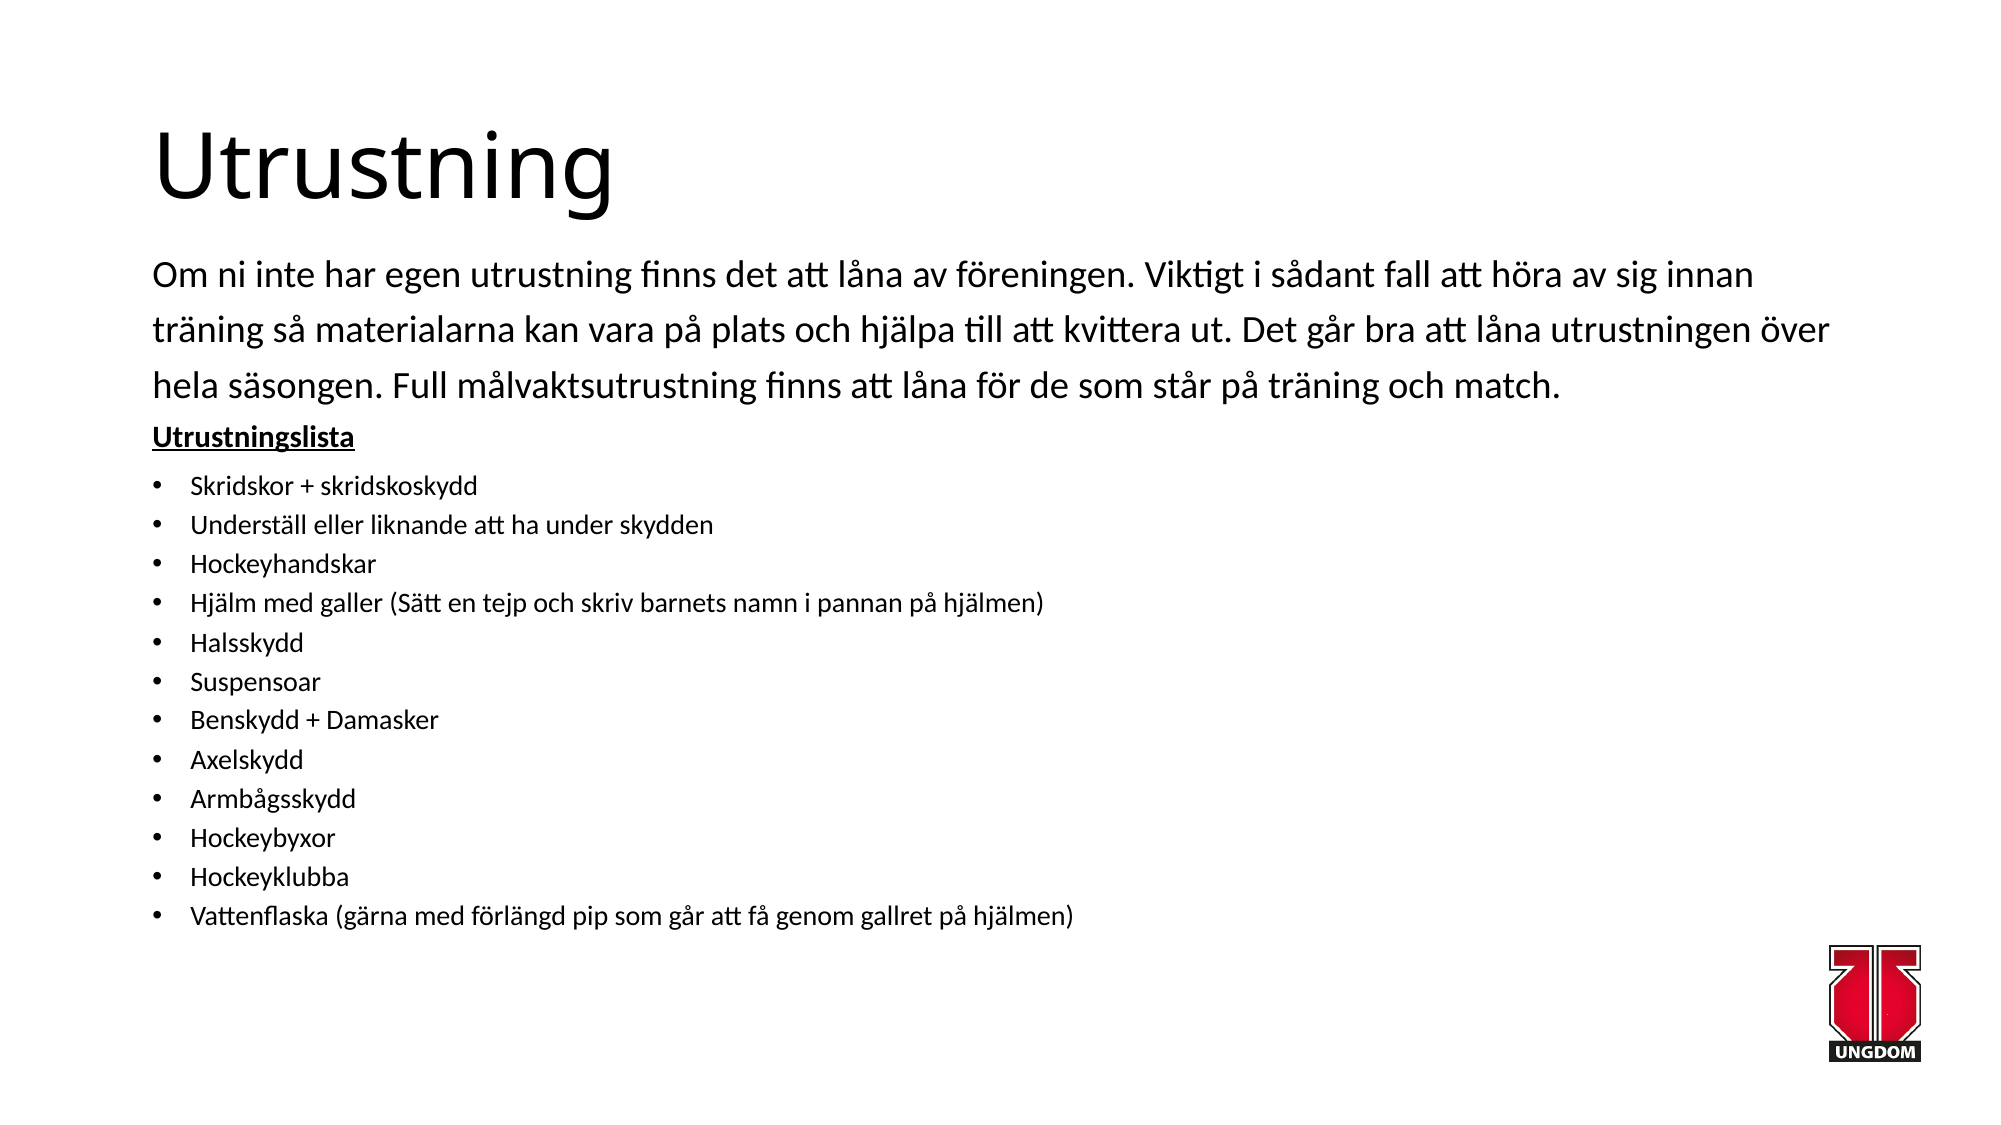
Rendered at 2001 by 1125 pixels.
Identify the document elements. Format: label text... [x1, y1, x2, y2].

list Om ni inte har egen utrustning finns det att låna av föreningen. Viktigt i sådant fall att höra av sig innan träning så materialarna kan vara på plats och hjälpa till att kvittera ut. Det går bra att låna utrustningen över hela säsongen. Full målvaktsutrustning finns att låna för de som står på träning och match. Utrustningslista Skridskor + skridskoskydd Underställ eller liknande att ha under skydden Hockeyhandskar Hjälm med galler (Sätt en tejp och skriv barnets namn i pannan på hjälmen) Halsskydd Suspensoar Benskydd + Damasker Axelskydd Armbågsskydd Hockeybyxor Hockeyklubba Vattenflaska (gärna med förlängd pip som går att få genom gallret på hjälmen) [137, 232, 1863, 946]
picture [1829, 945, 1921, 1062]
title Utrustning [137, 59, 1863, 232]
